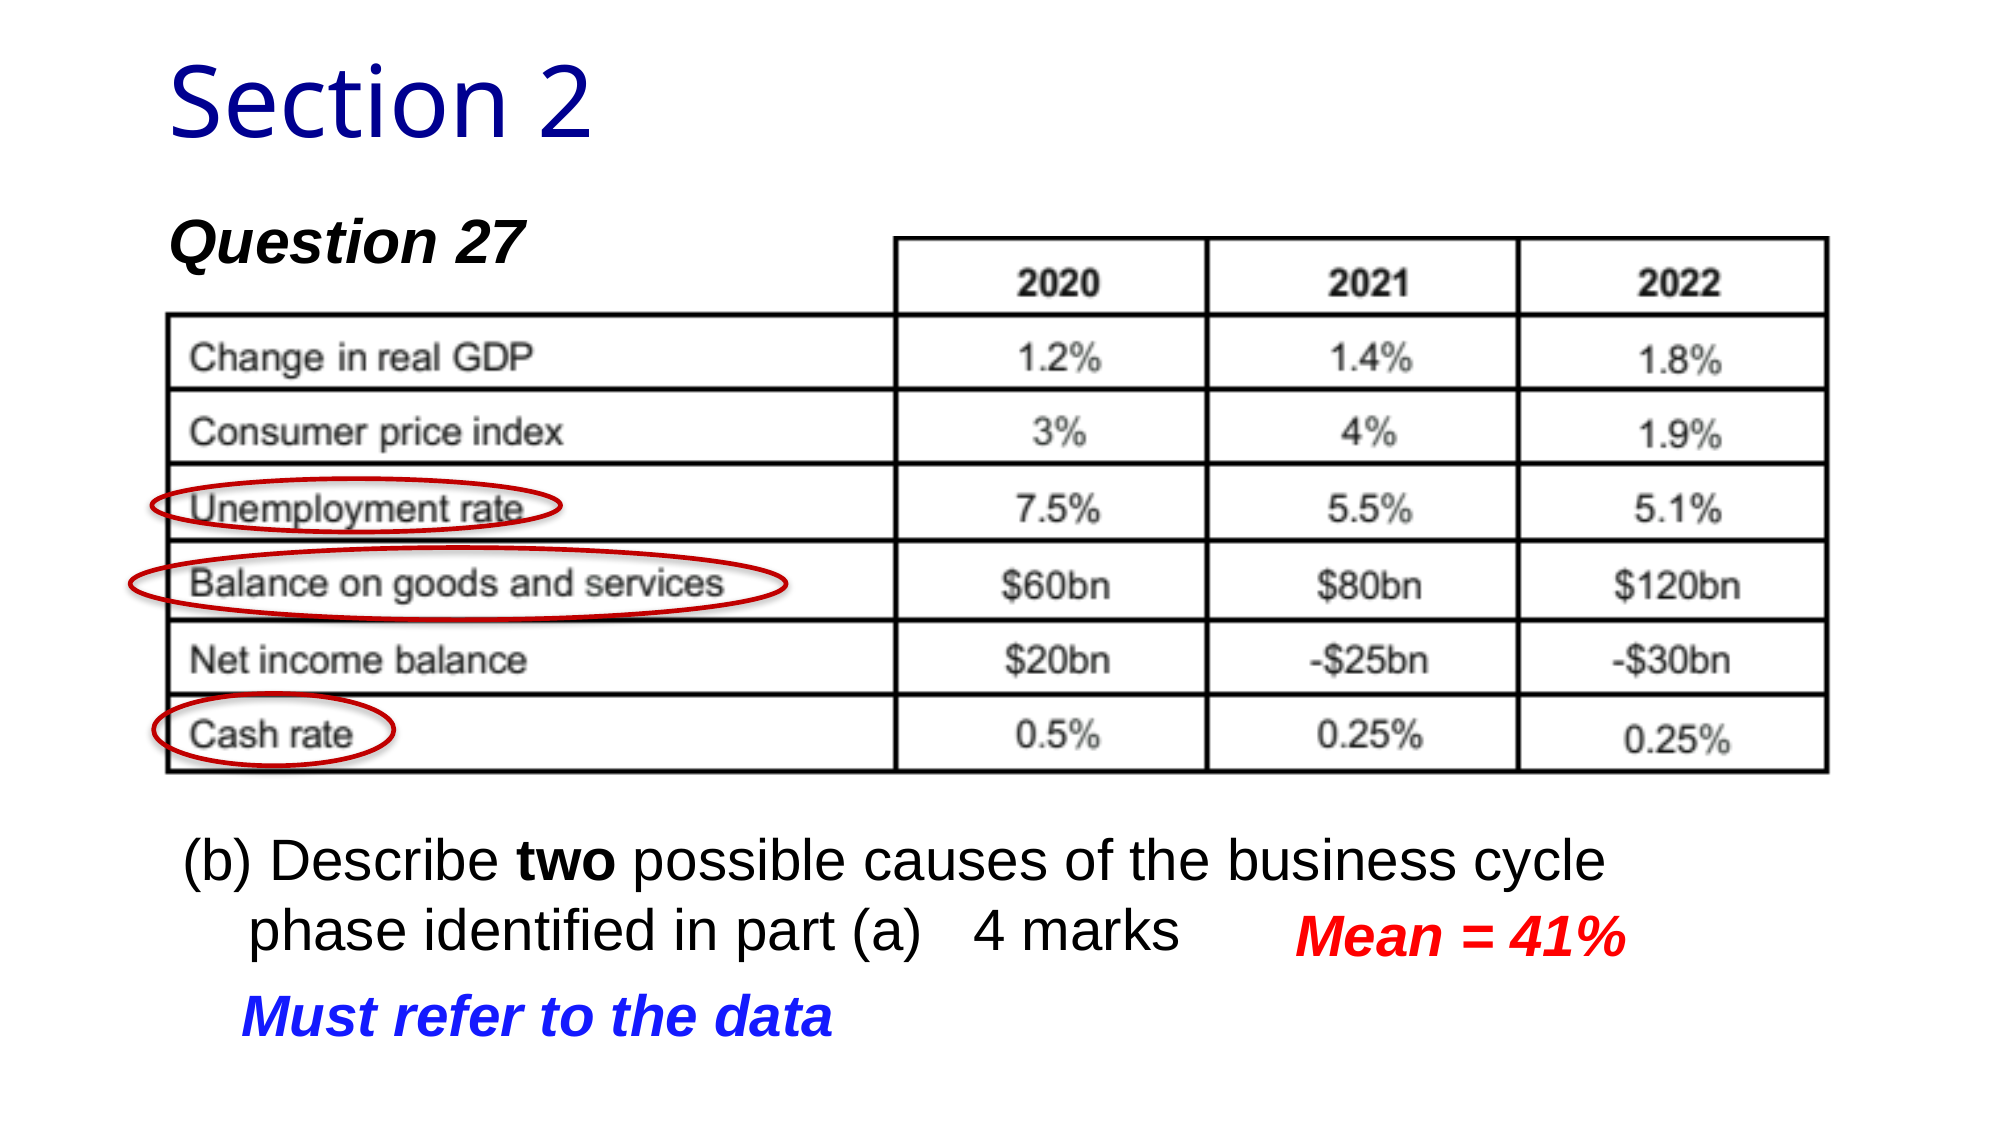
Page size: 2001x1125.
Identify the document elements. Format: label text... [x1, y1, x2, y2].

text_box [129, 570, 149, 597]
text_box Must refer to the data [226, 971, 850, 1056]
title Section 2 [153, 0, 1675, 195]
picture [153, 236, 1849, 815]
text_box Mean = 41% [1280, 890, 1643, 976]
list Question 27 [153, 207, 1837, 236]
text_box (b) Describe two possible causes of the business cycle phase identified in part (a) 4 marks [167, 826, 1794, 970]
